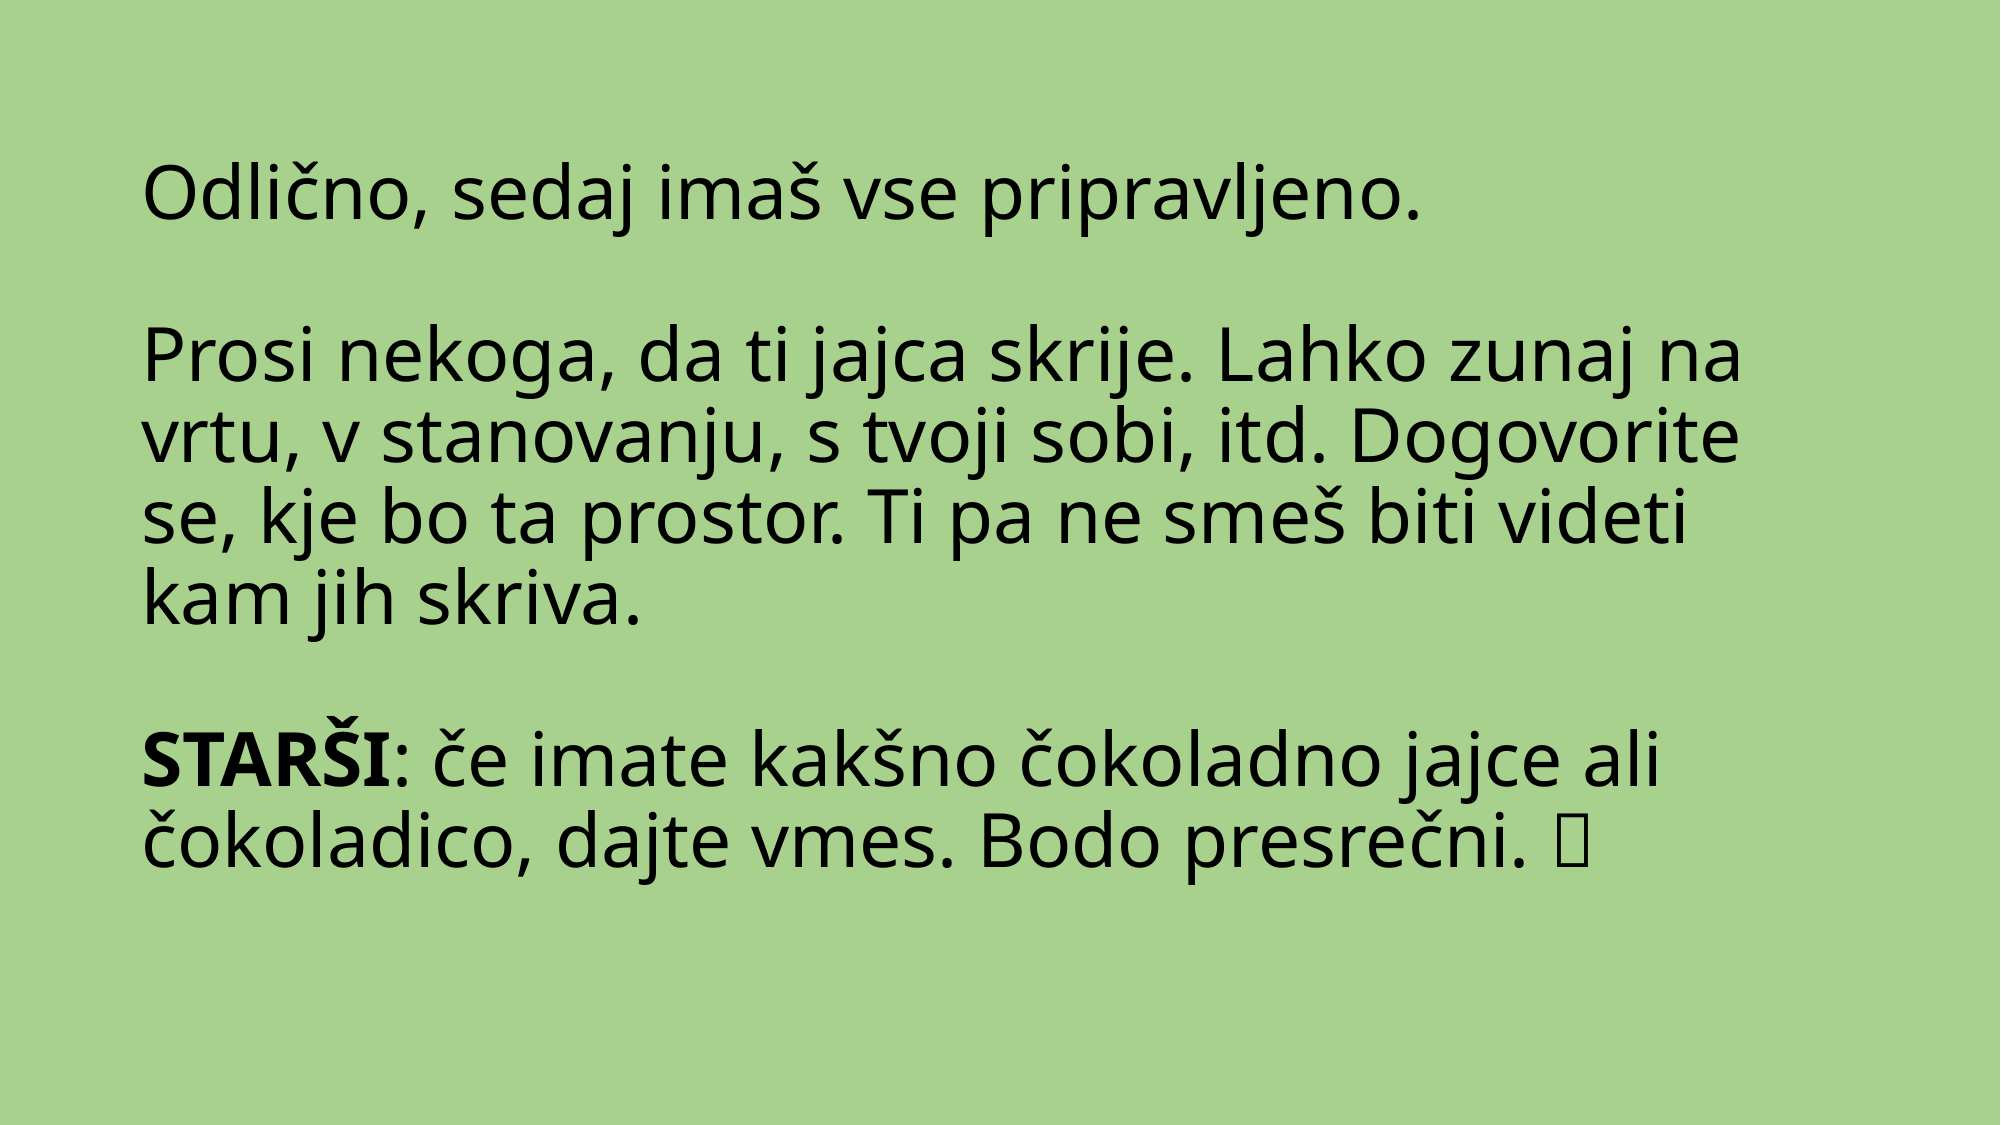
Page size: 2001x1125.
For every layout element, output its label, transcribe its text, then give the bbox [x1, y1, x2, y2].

title Odlično, sedaj imaš vse pripravljeno. Prosi nekoga, da ti jajca skrije. Lahko zunaj na vrtu, v stanovanju, s tvoji sobi, itd. Dogovorite se, kje bo ta prostor. Ti pa ne smeš biti videti kam jih skriva. STARŠI: če imate kakšno čokoladno jajce ali čokoladico, dajte vmes. Bodo presrečni.  [126, 135, 1852, 993]
